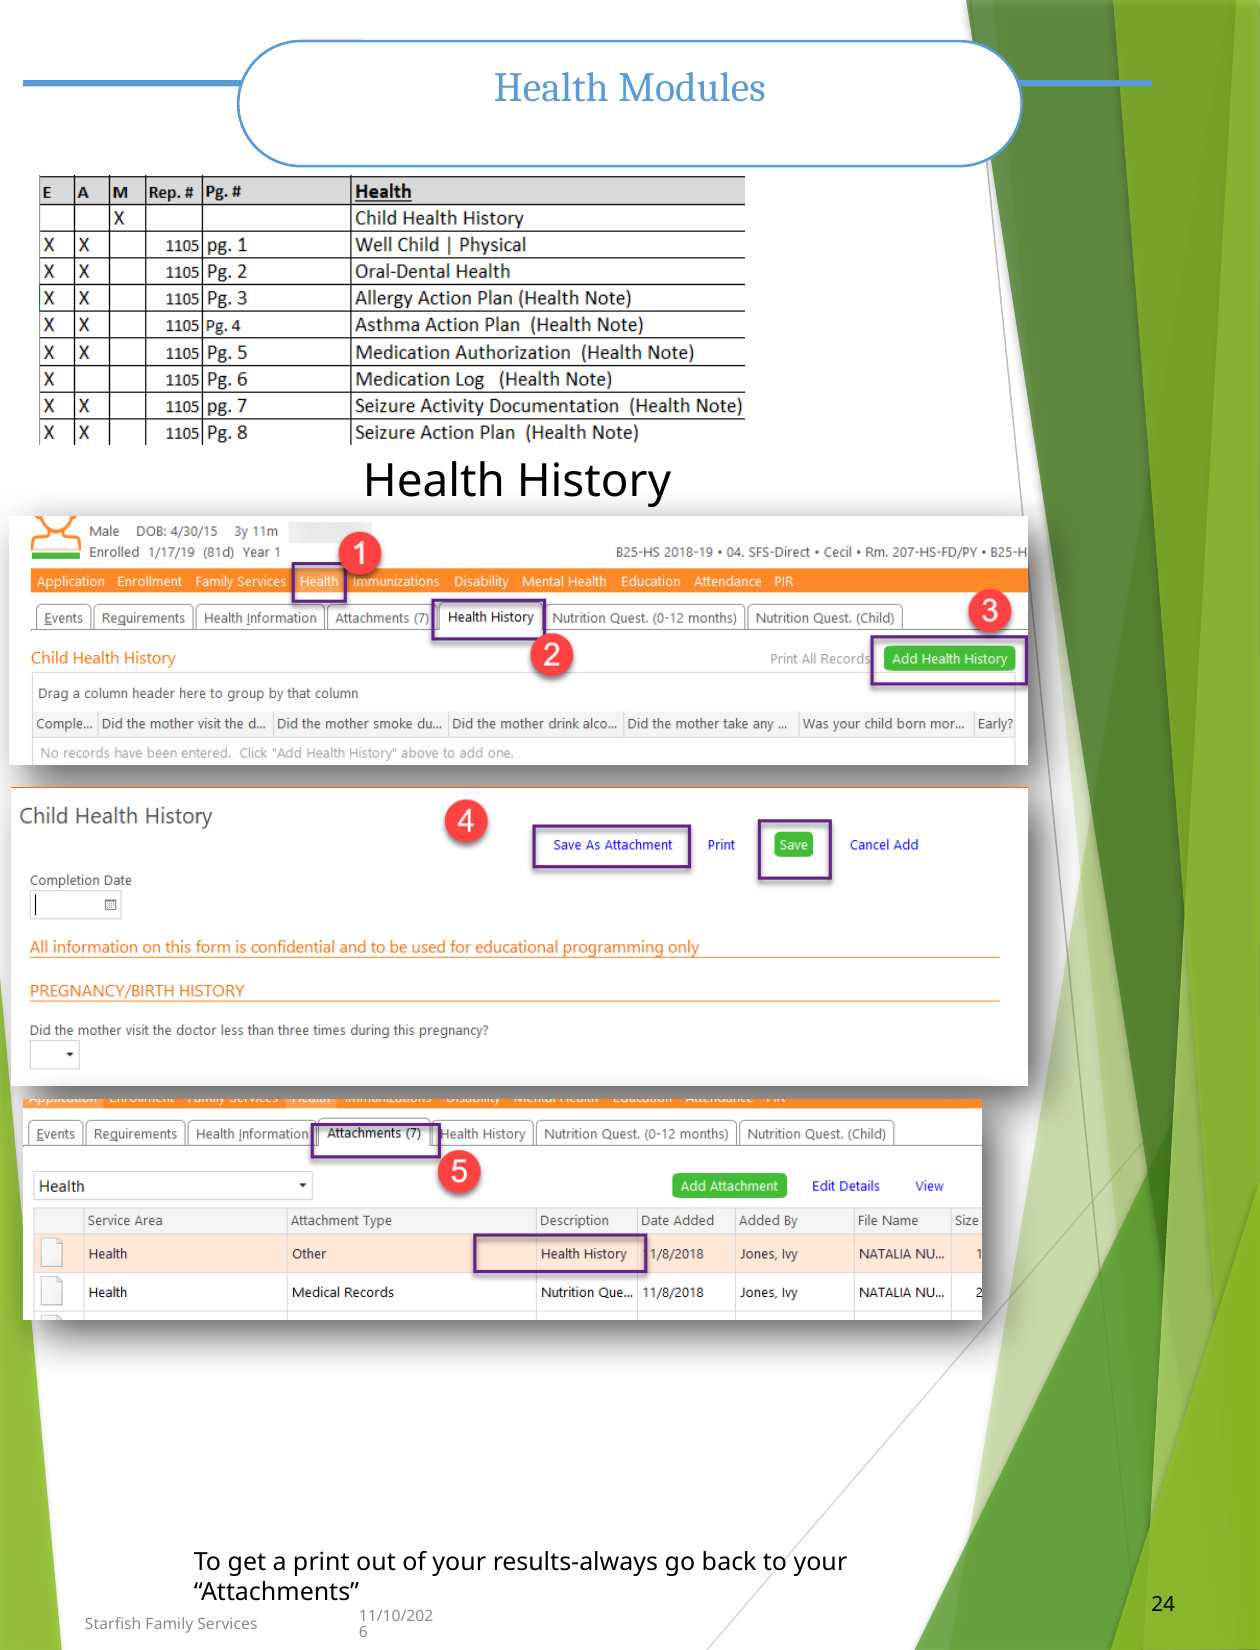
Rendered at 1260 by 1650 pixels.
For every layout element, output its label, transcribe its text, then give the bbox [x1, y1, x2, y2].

picture [22, 1098, 982, 1321]
slide_number 24 [1119, 1560, 1190, 1649]
text_box Health Modules [238, 41, 1022, 167]
text_box Health History [199, 444, 835, 504]
picture [9, 516, 1028, 766]
picture [38, 174, 745, 445]
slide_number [343, 1613, 452, 1643]
footer Starfish Family Services [69, 1598, 288, 1650]
text_box To get a print out of your results-always go back to your “Attachments” [178, 1538, 1015, 1613]
picture [11, 786, 1028, 1087]
